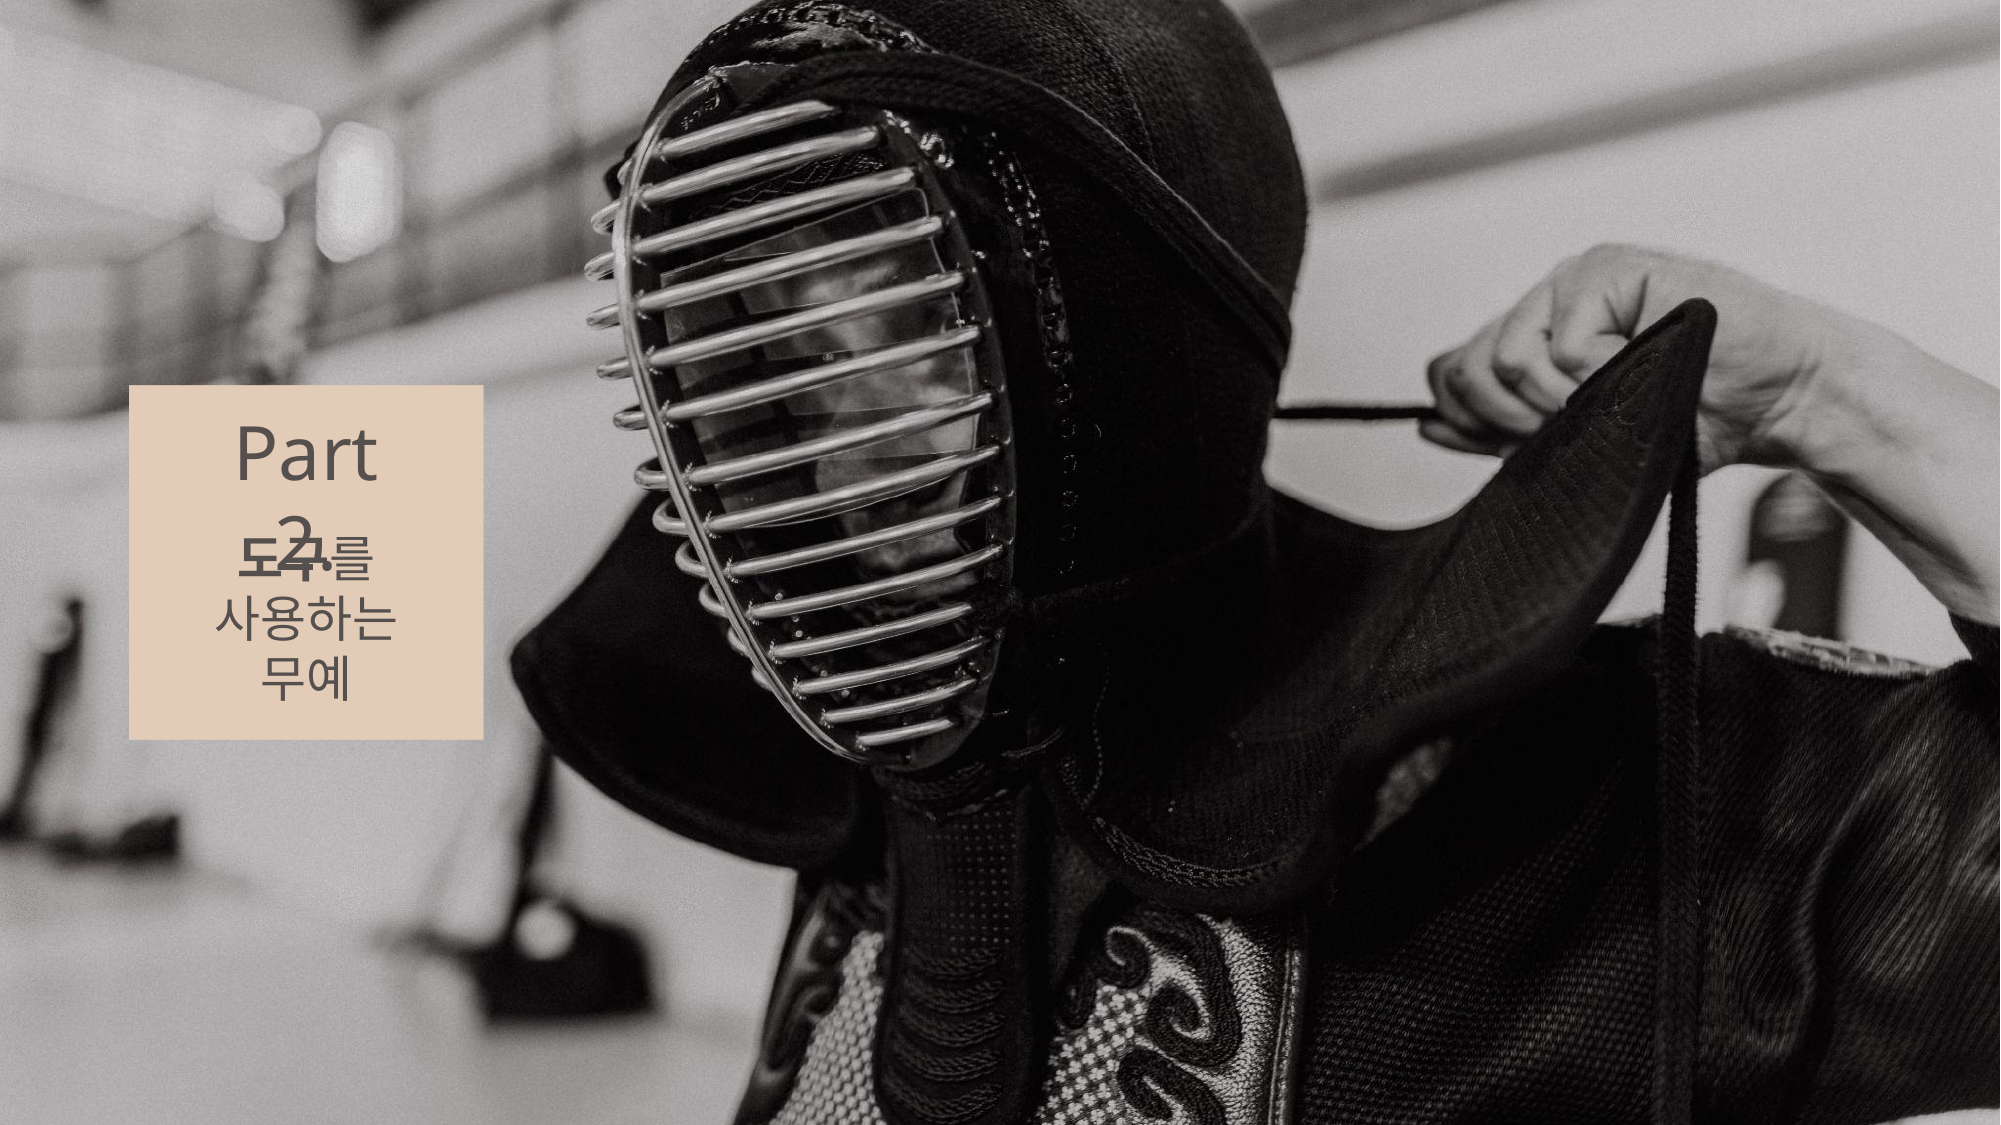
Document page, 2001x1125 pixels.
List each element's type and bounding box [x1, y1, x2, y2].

text_box [128, 385, 484, 740]
picture [0, 0, 2000, 1125]
